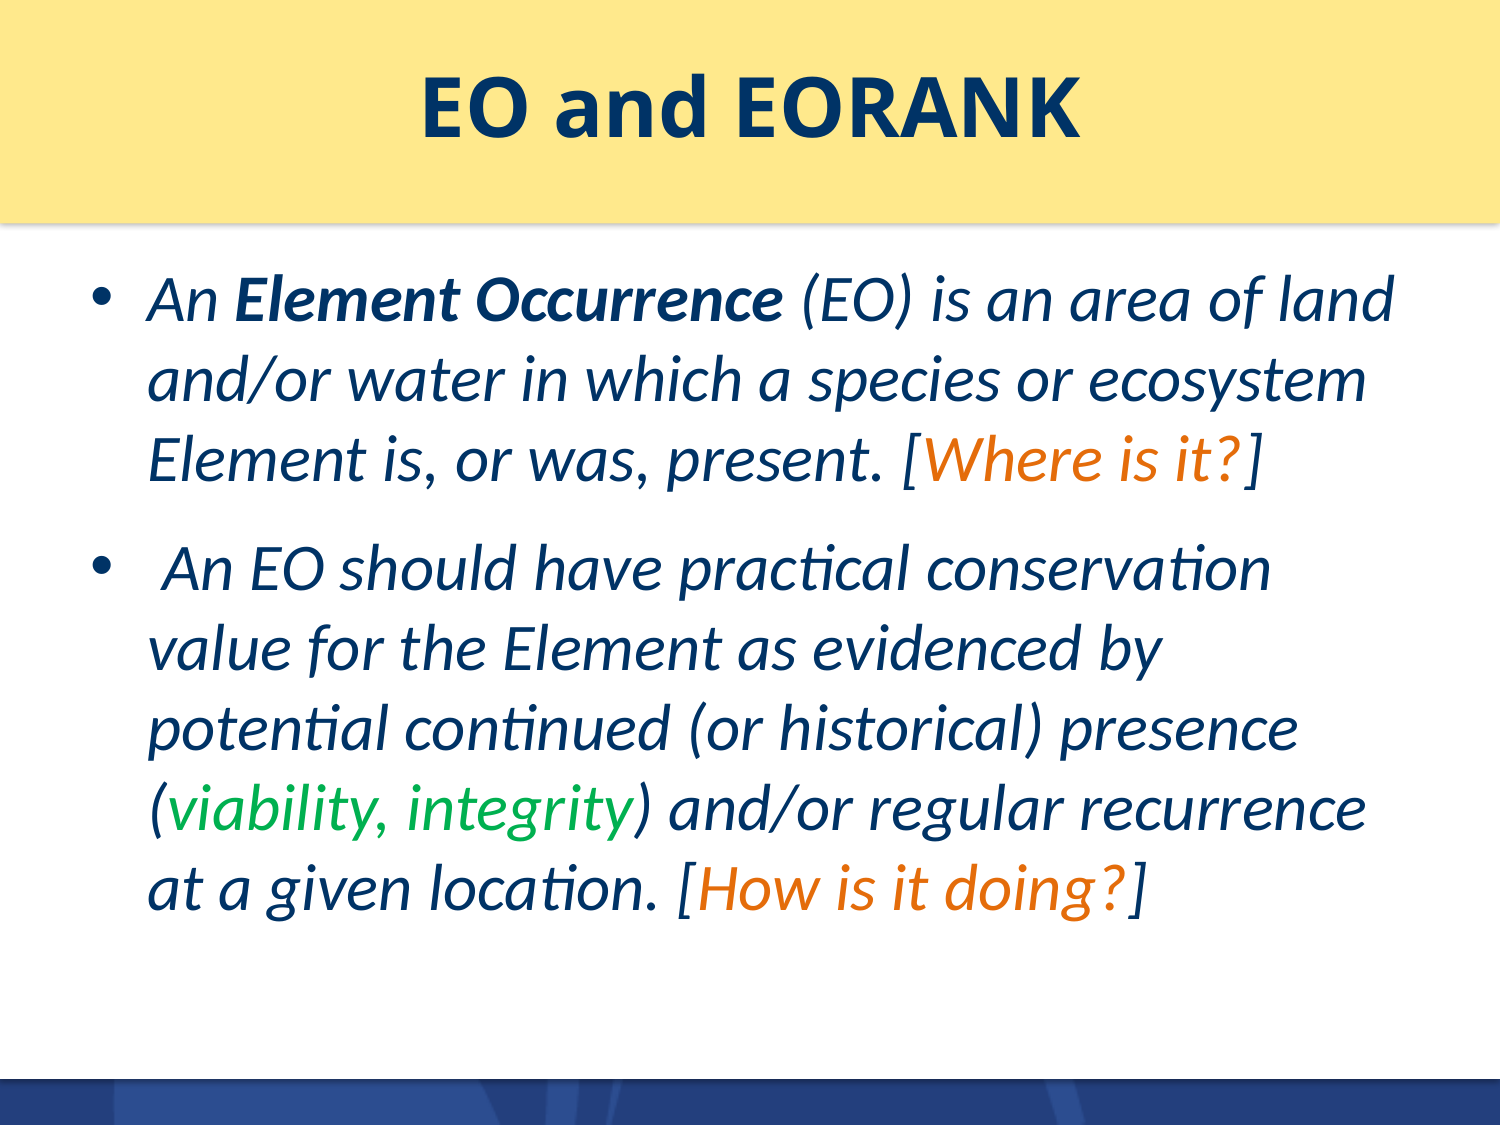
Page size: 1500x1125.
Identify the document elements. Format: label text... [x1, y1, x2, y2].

title EO and EORANK [75, 53, 1425, 172]
picture [0, 1079, 1500, 1125]
list An Element Occurrence (EO) is an area of land and/or water in which a species or ecosystem Element is, or was, present. [Where is it?] An EO should have practical conservation value for the Element as evidenced by potential continued (or historical) presence (viability, integrity) and/or regular recurrence at a given location. [How is it doing?] [75, 247, 1425, 1056]
